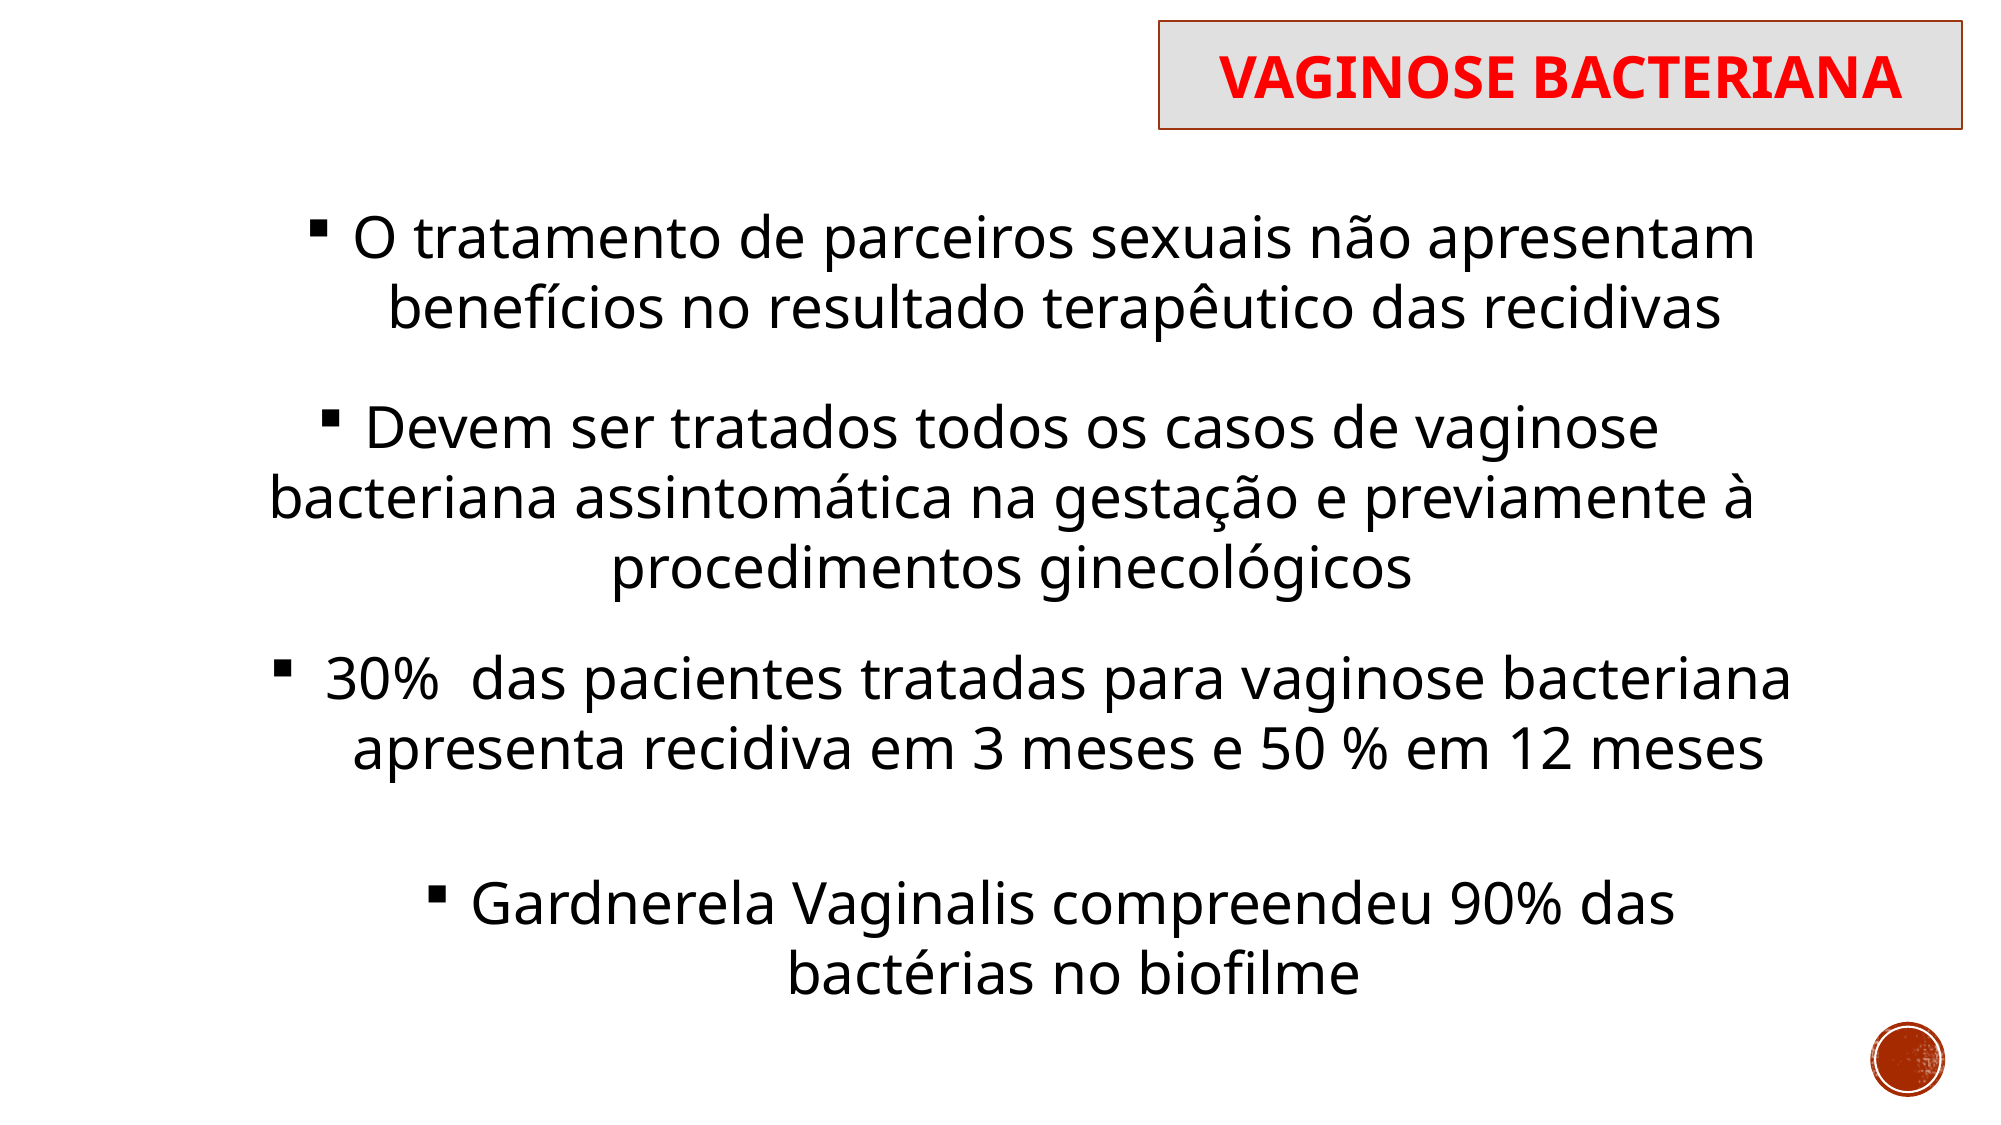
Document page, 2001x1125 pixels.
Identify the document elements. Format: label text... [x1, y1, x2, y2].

text_box Gardnerela Vaginalis compreendeu 90% das bactérias no biofilme [285, 858, 1815, 1074]
text_box Devem ser tratados todos os casos de vaginose bacteriana assintomática na gestação e previamente à procedimentos ginecológicos [162, 382, 1815, 608]
text_box 30% das pacientes tratadas para vaginose bacteriana apresenta recidiva em 3 meses e 50 % em 12 meses [162, 633, 1900, 789]
text_box VAGINOSE BACTERIANA [1158, 20, 1963, 130]
text_box O tratamento de parceiros sexuais não apresentam benefícios no resultado terapêutico das recidivas [162, 192, 1900, 348]
